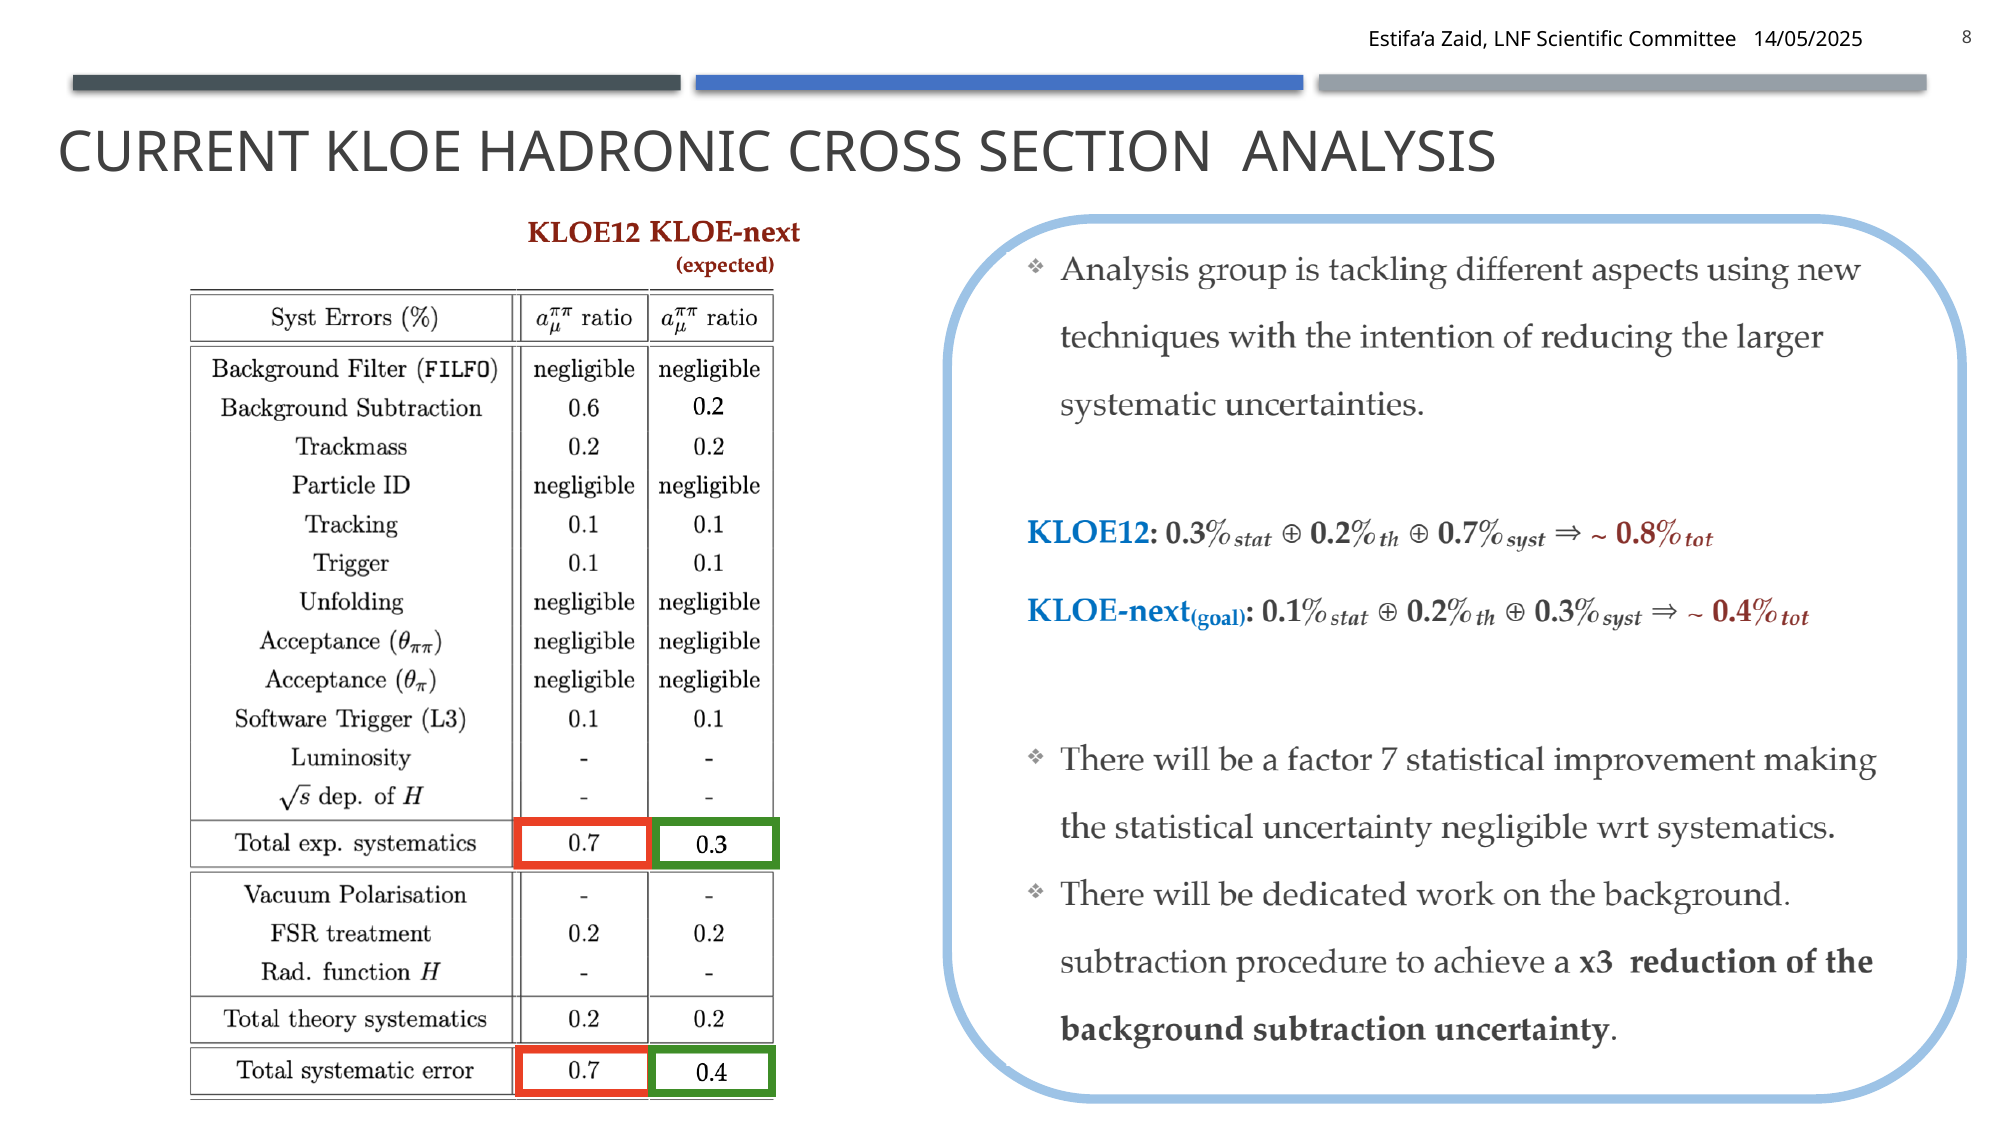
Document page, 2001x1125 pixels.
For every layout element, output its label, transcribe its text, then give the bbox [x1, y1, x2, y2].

slide_number 8 [1814, 8, 1988, 69]
title Current KLOE hadronic cross section analysis [42, 0, 1852, 192]
text_box [1011, 1076, 1898, 1101]
picture [168, 205, 803, 1113]
picture [1005, 251, 1902, 1067]
text_box [945, 217, 1964, 1071]
